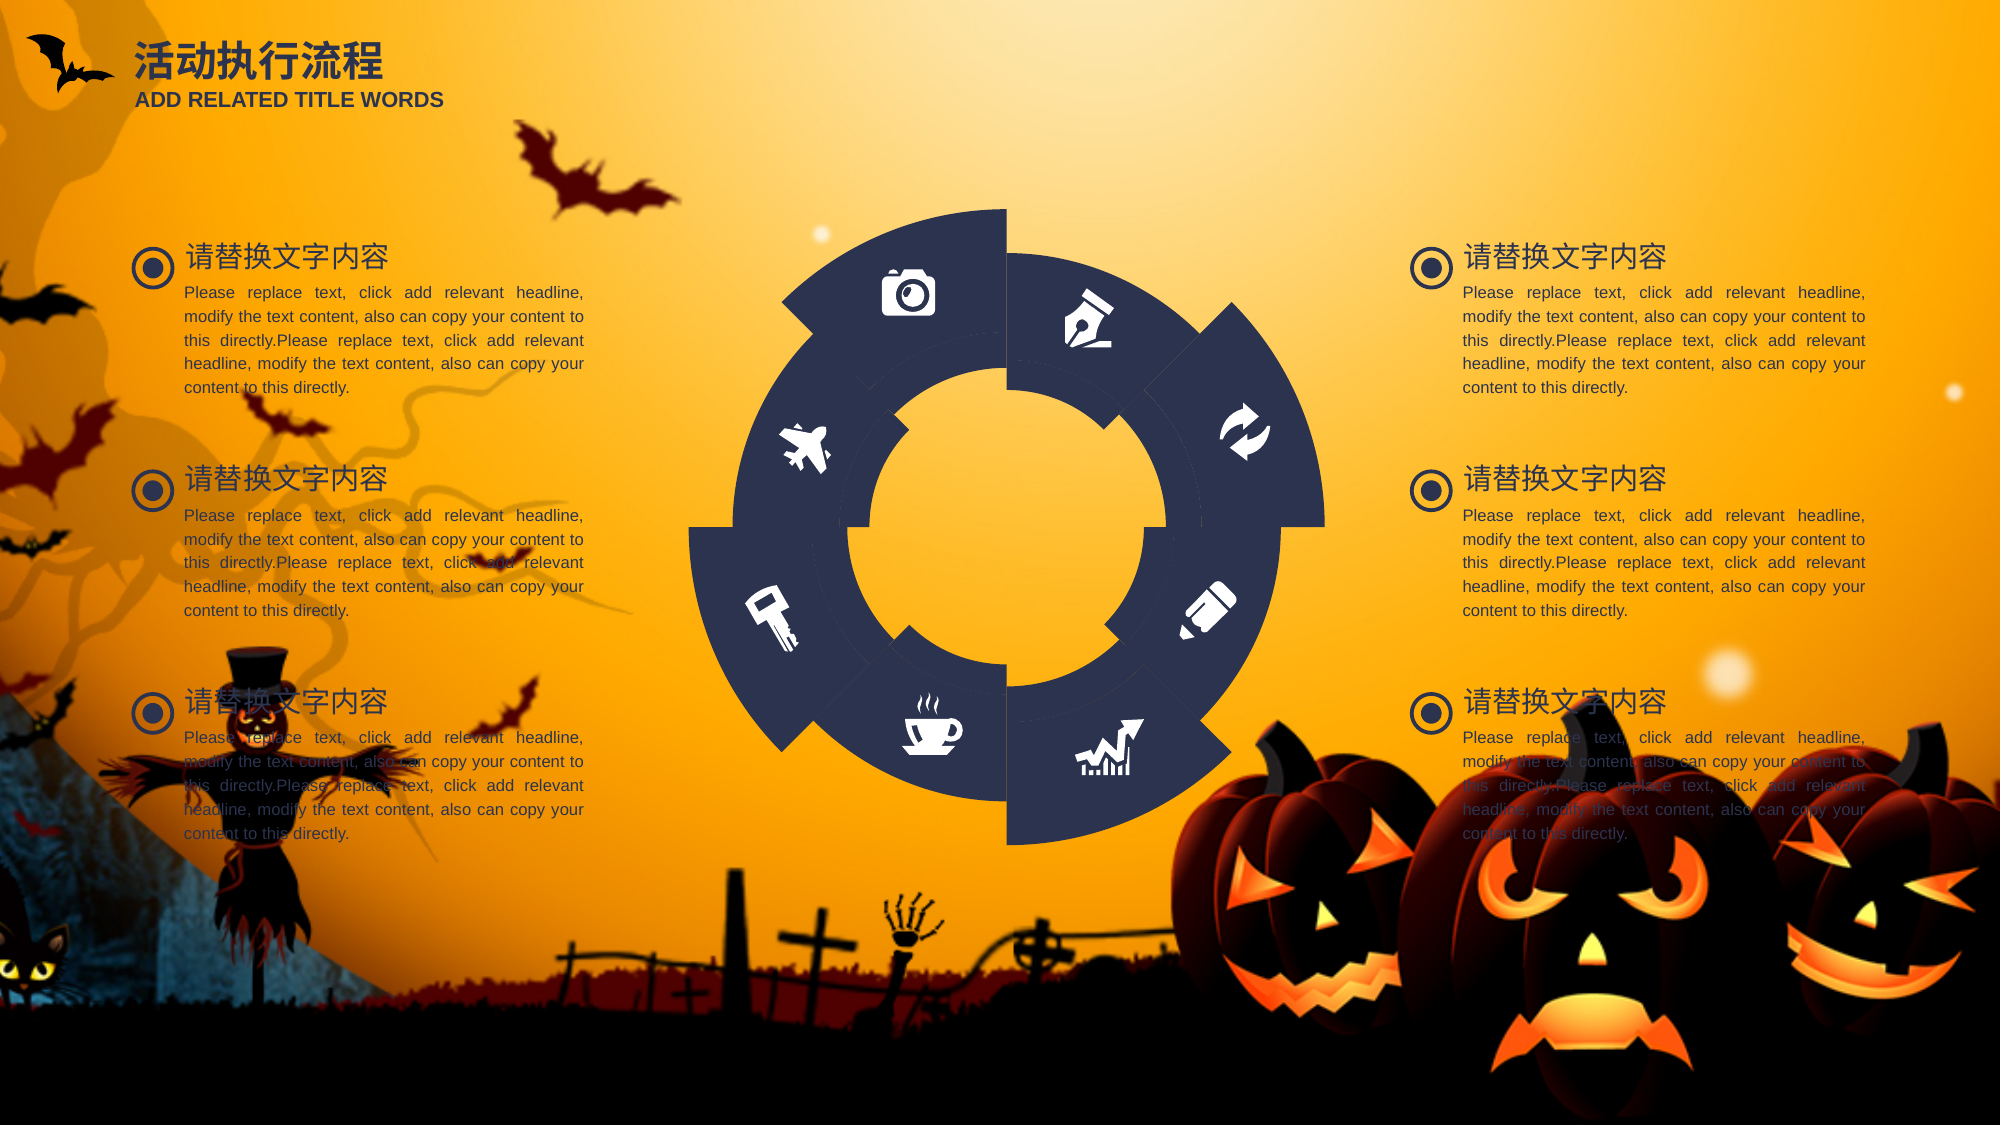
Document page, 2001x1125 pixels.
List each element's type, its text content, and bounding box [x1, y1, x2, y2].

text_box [131, 469, 175, 513]
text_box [1409, 692, 1453, 735]
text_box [1409, 469, 1453, 513]
text_box [25, 34, 116, 94]
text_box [131, 692, 175, 735]
picture [0, 0, 2000, 1125]
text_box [1462, 676, 1867, 845]
text_box 活动执行流程 [133, 35, 385, 86]
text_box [1462, 230, 1867, 399]
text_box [688, 209, 1325, 846]
text_box ADD RELATED TITLE WORDS [134, 85, 445, 112]
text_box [184, 230, 585, 399]
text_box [1462, 453, 1867, 622]
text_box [131, 246, 175, 290]
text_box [183, 676, 585, 845]
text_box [1410, 246, 1453, 290]
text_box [183, 453, 585, 622]
